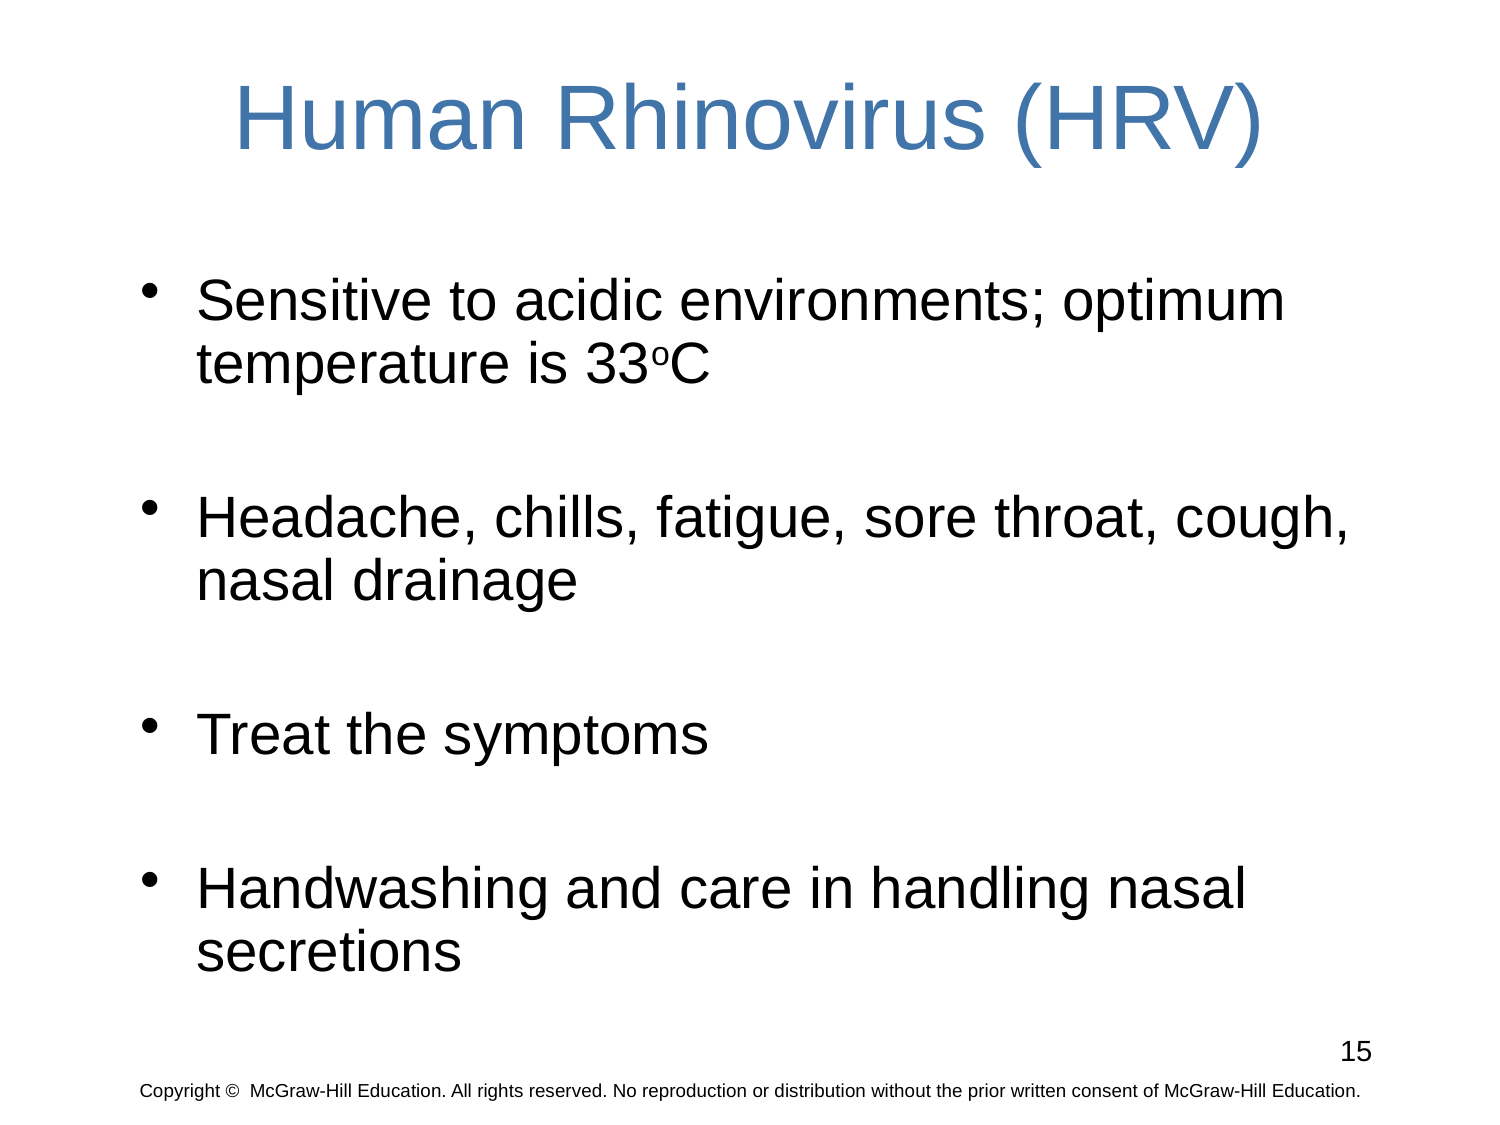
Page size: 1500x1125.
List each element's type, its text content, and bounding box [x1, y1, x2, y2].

text_box Human Rhinovirus (HRV) [112, 50, 1388, 175]
list Sensitive to acidic environments; optimum temperature is 33oC Headache, chills, fatigue, sore throat, cough, nasal drainage Treat the symptoms Handwashing and care in handling nasal secretions [124, 262, 1401, 1063]
slide_number 15 [1074, 1063, 1388, 1101]
